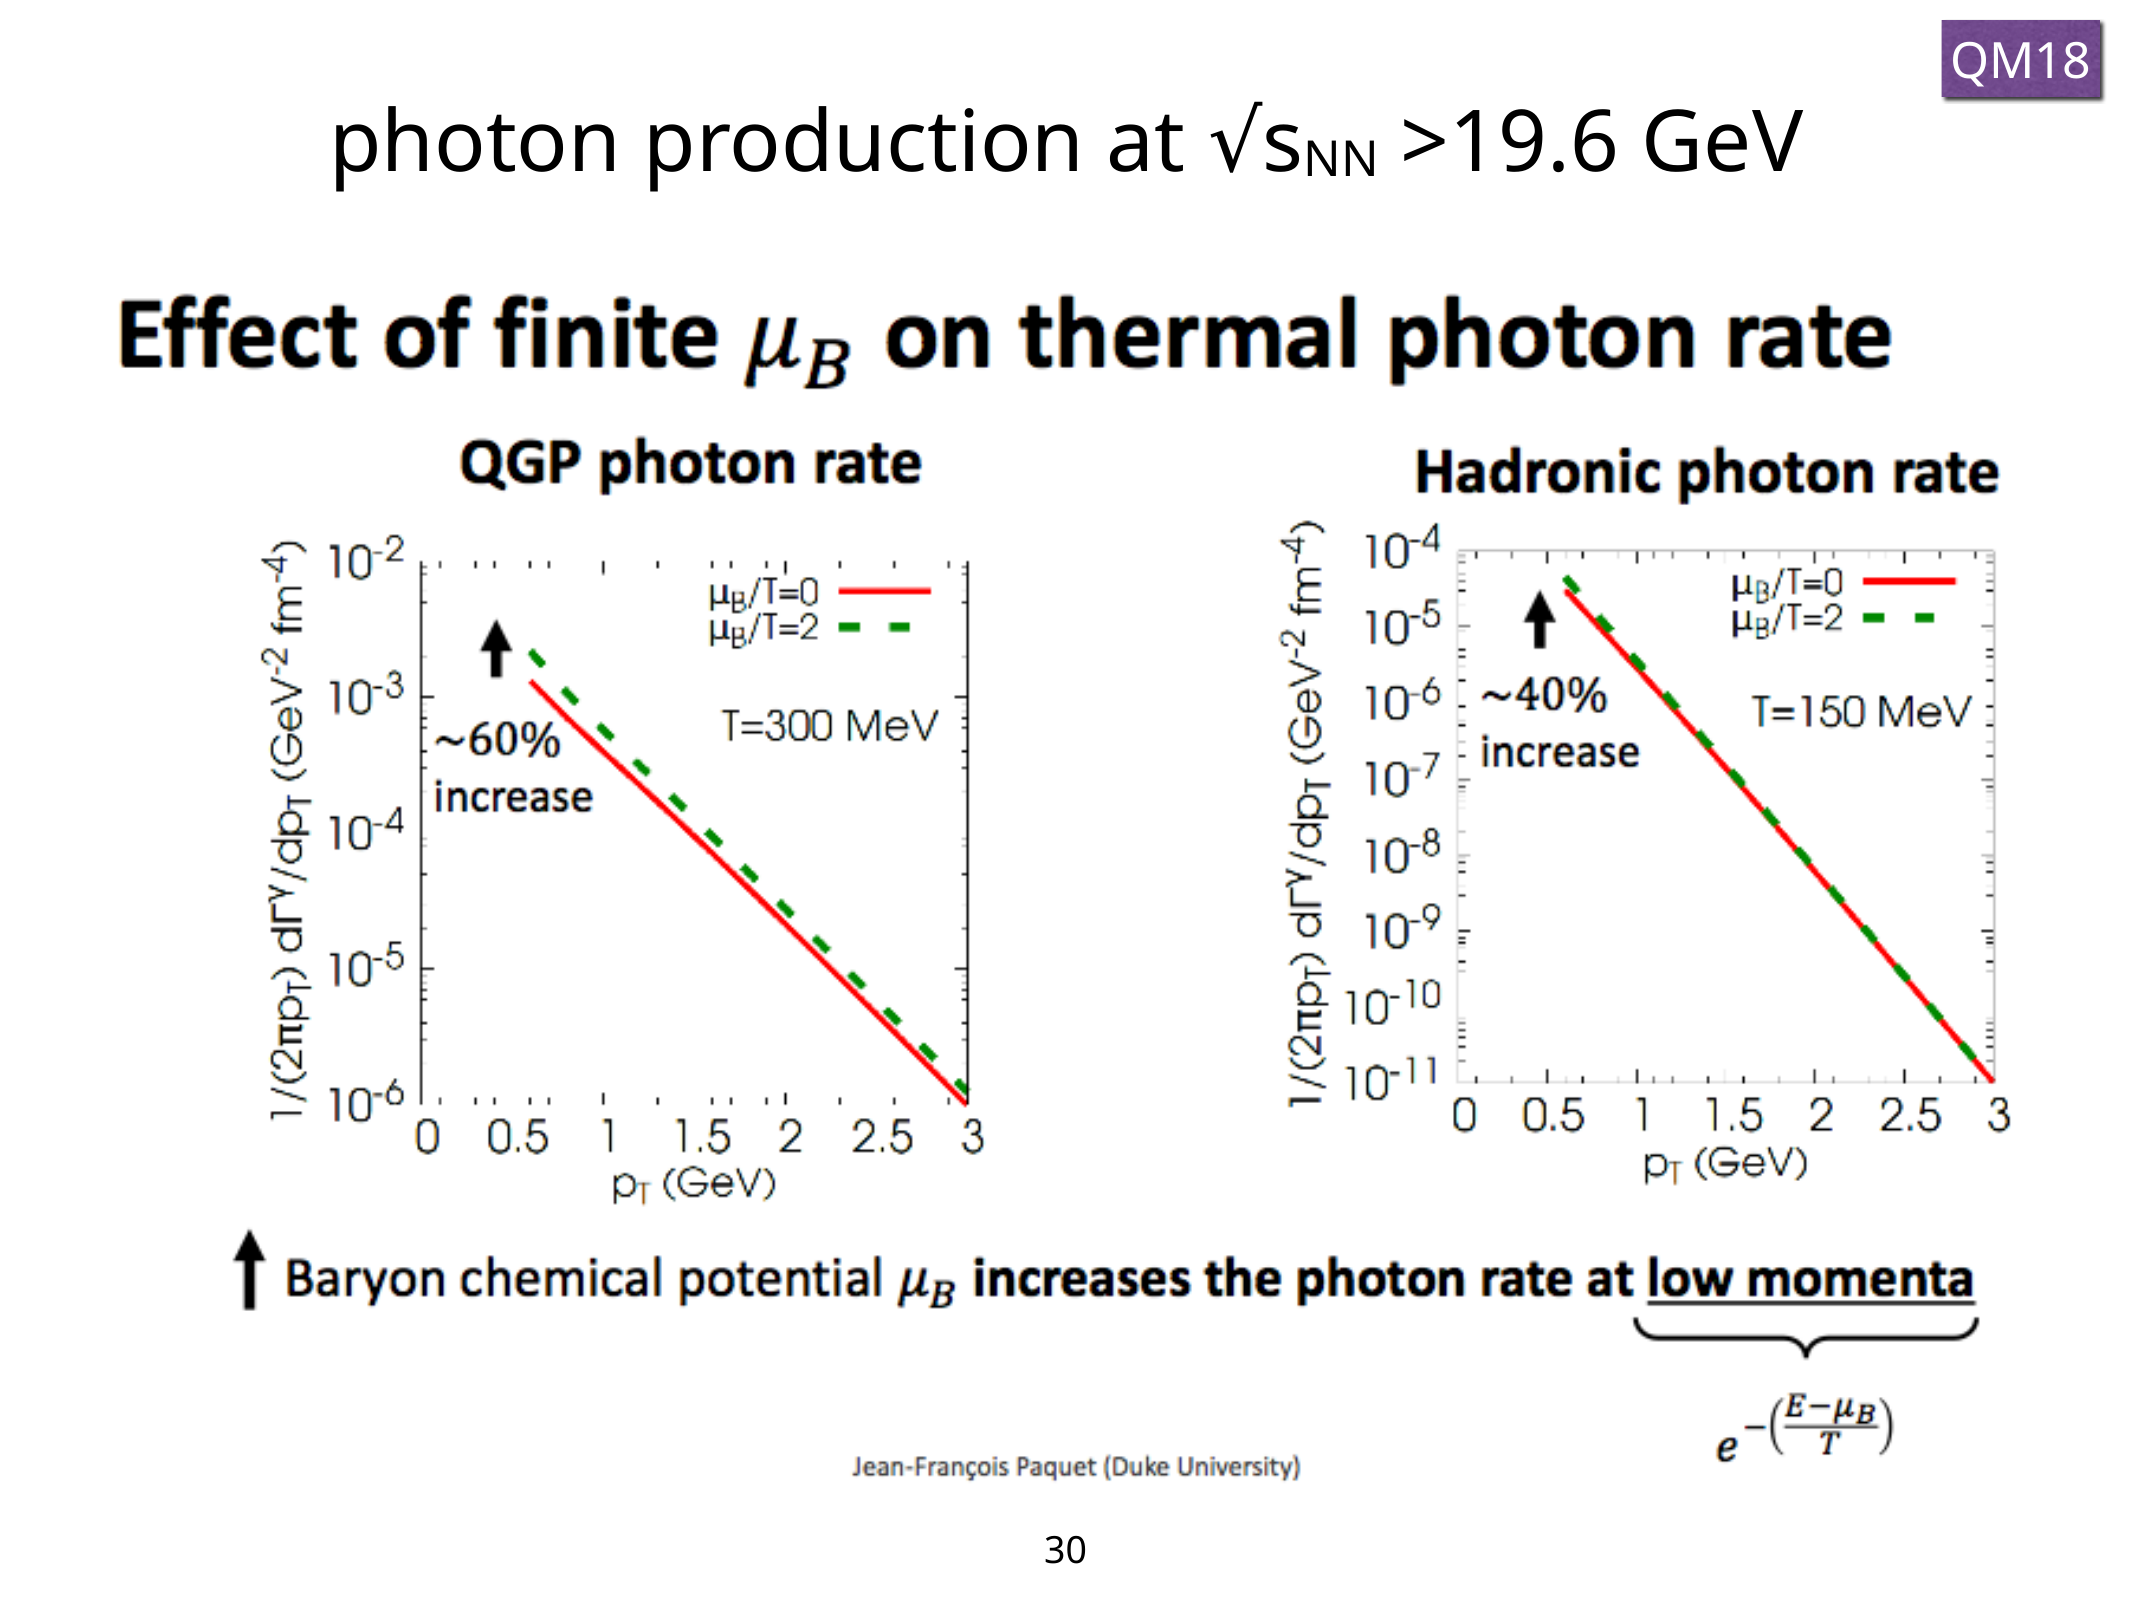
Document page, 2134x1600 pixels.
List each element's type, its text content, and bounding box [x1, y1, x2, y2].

title photon production at √sNN >19.6 GeV [155, 0, 1978, 257]
picture [80, 263, 2053, 1500]
text_box QM18 [1978, 20, 2100, 97]
slide_number 30 [1031, 1517, 1101, 1573]
